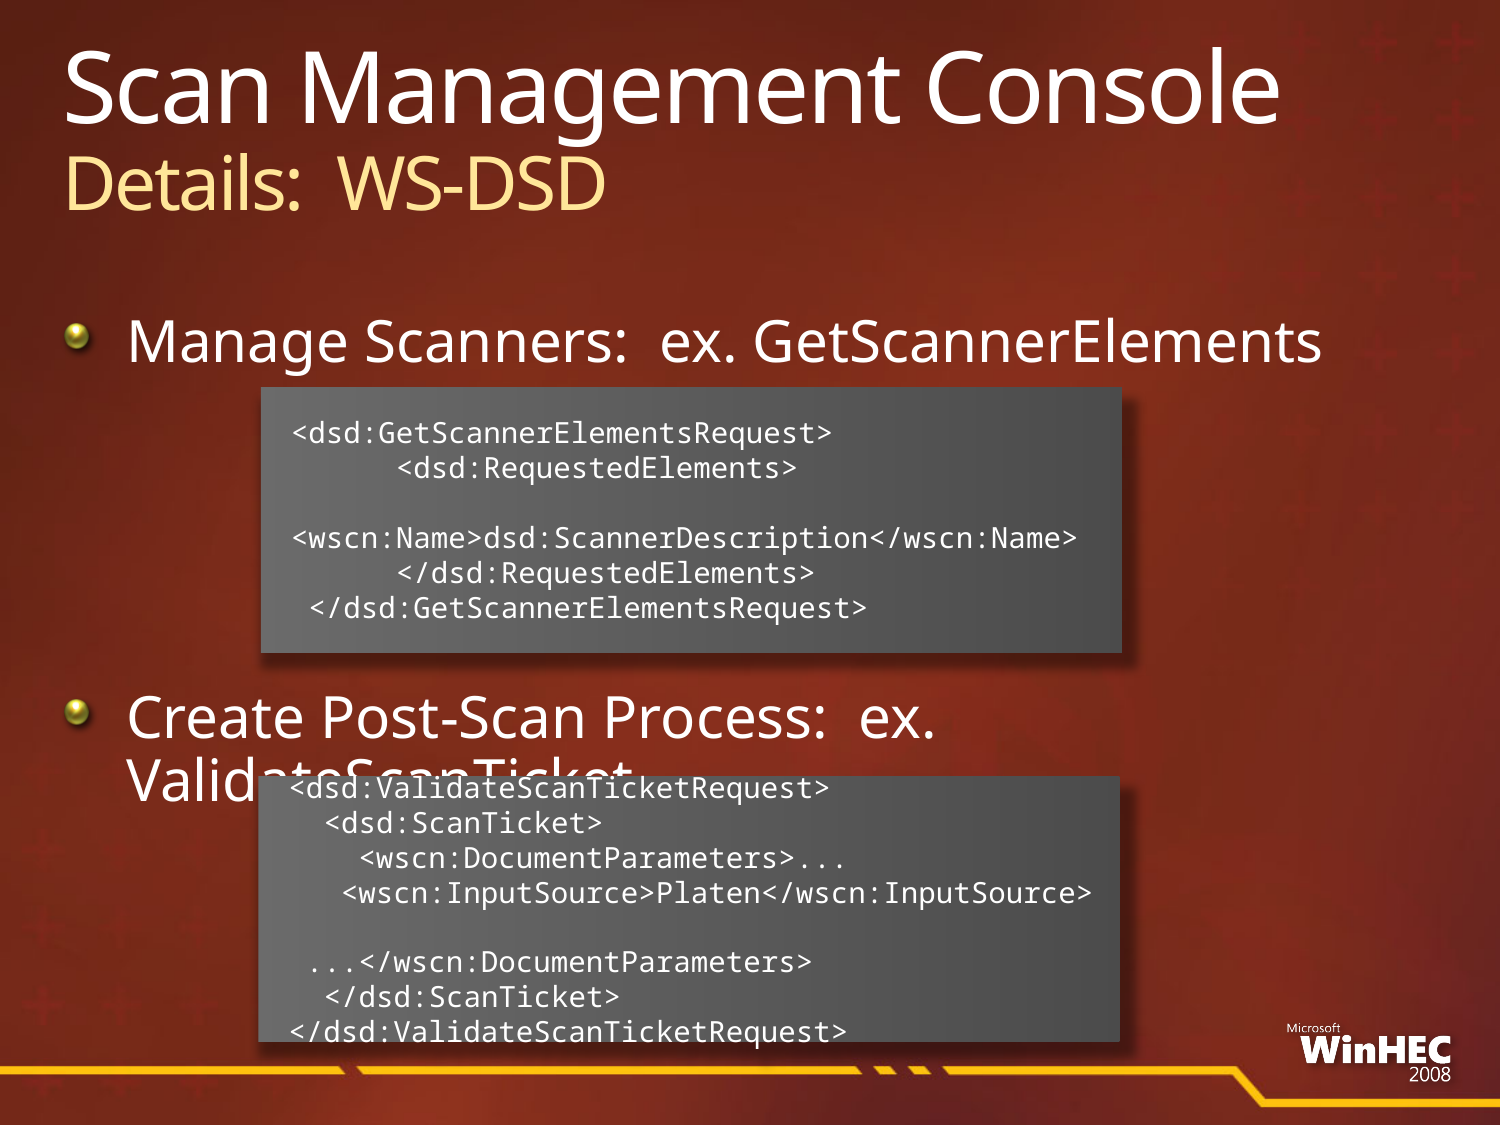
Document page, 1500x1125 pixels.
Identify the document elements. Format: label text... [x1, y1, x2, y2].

text_box <dsd:ValidateScanTicketRequest> <dsd:ScanTicket> <wscn:DocumentParameters>... <wscn:InputSource>Platen</wscn:InputSource> ...</wscn:DocumentParameters> </dsd:ScanTicket> </dsd:ValidateScanTicketRequest> [258, 776, 1120, 1042]
text_box <dsd:GetScannerElementsRequest> <dsd:RequestedElements> <wscn:Name>dsd:ScannerDescription</wscn:Name> </dsd:RequestedElements> </dsd:GetScannerElementsRequest> [260, 387, 1122, 653]
picture [0, 0, 1500, 1125]
list Manage Scanners: ex. GetScannerElements Create Post-Scan Process: ex. ValidateScanTicket [59, 311, 1441, 848]
title Scan Management Console Details: WS-DSD [62, 37, 1438, 234]
